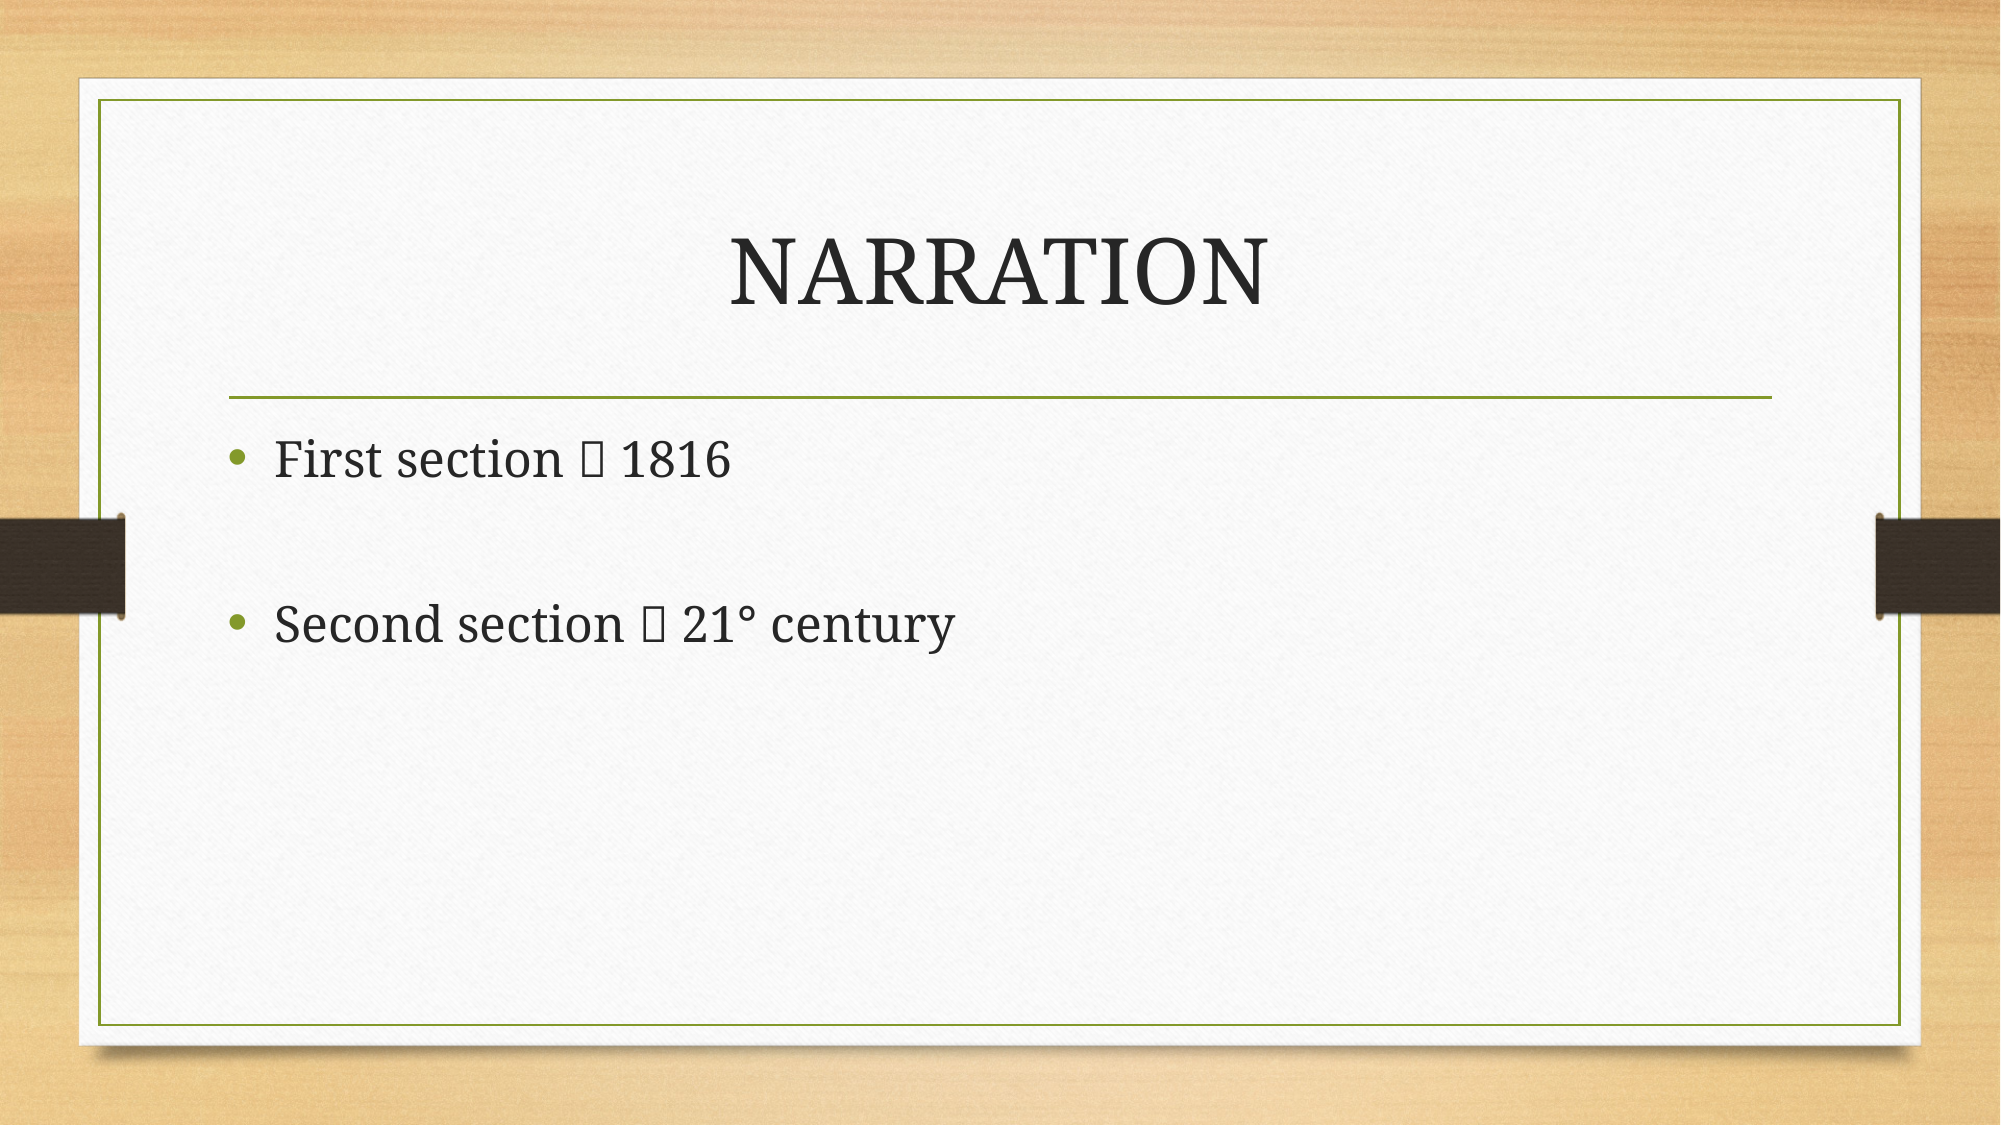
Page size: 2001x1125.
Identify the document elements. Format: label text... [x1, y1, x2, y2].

list First section  1816 Second section  21° century [212, 419, 1788, 964]
title NARRATION [212, 161, 1788, 375]
picture [0, 0, 2001, 1125]
